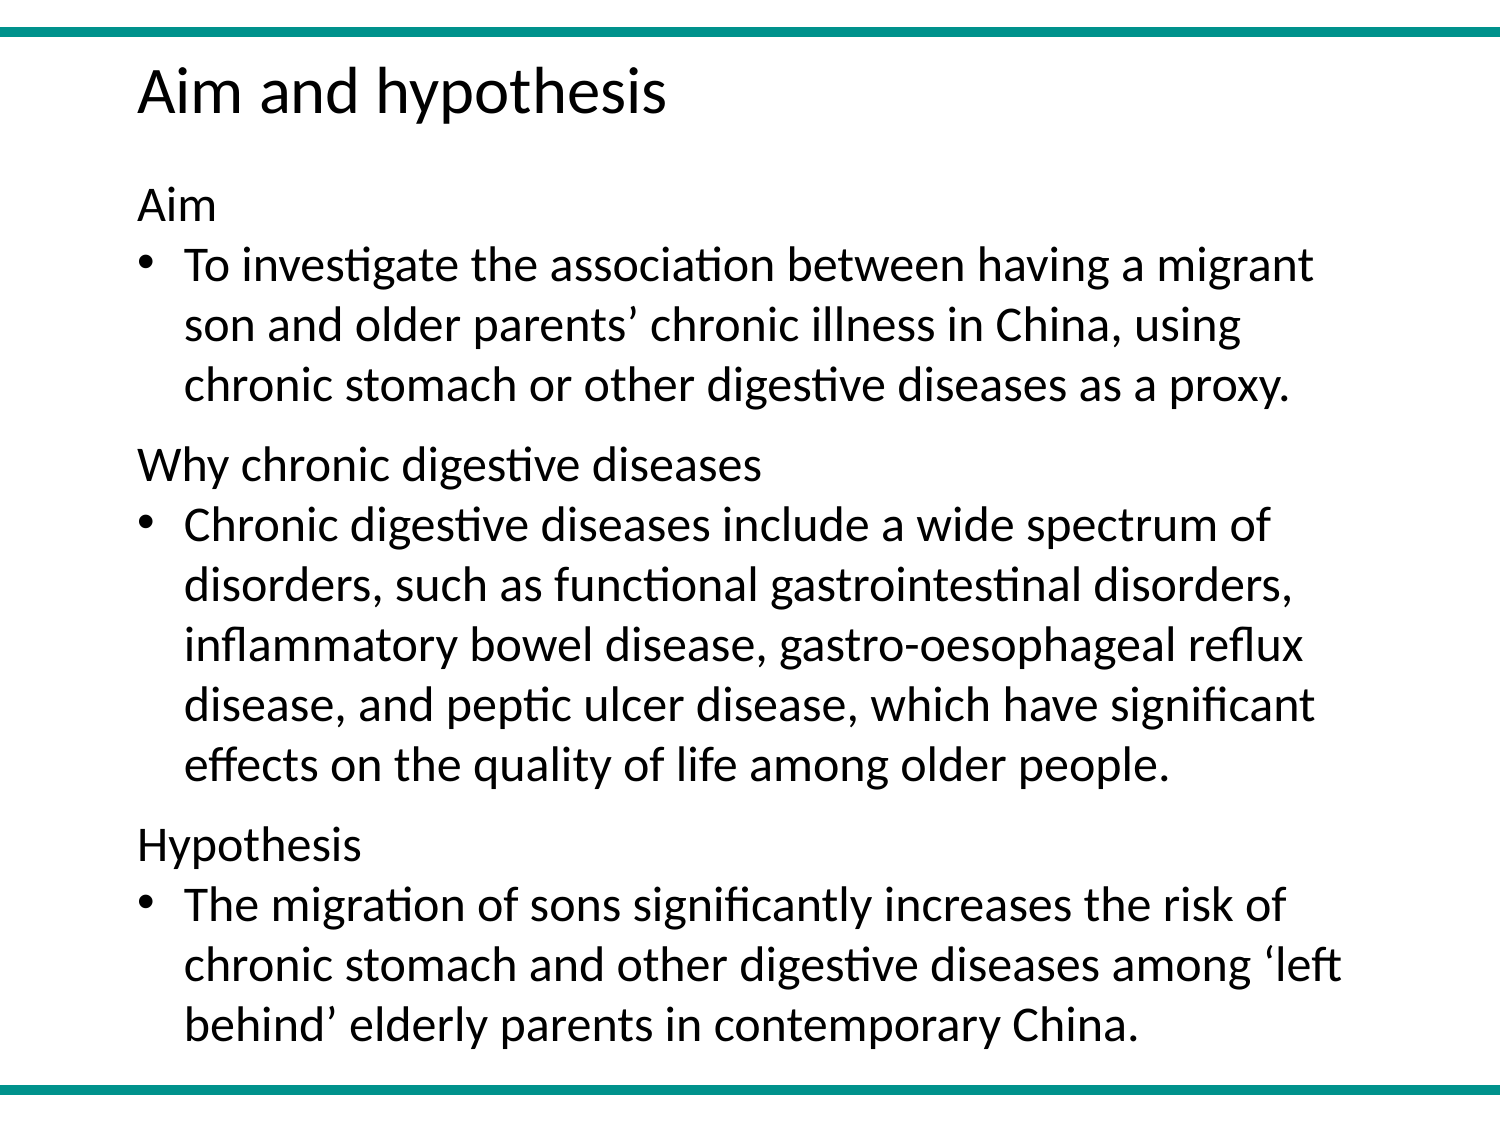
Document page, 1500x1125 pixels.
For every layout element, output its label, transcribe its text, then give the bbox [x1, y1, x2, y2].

text_box [0, 27, 1500, 37]
text_box [1369, 1085, 1500, 1095]
text_box Aim and hypothesis Aim To investigate the association between having a migrant son and older parents’ chronic illness in China, using chronic stomach or other digestive diseases as a proxy. Why chronic digestive diseases Chronic digestive diseases include a wide spectrum of disorders, such as functional gastrointestinal disorders, inflammatory bowel disease, gastro-oesophageal reflux disease, and peptic ulcer disease, which have significant effects on the quality of life among older people. Hypothesis The migration of sons significantly increases the risk of chronic stomach and other digestive diseases among ‘left behind’ elderly parents in contemporary China. [122, 39, 1369, 1105]
text_box [0, 1085, 122, 1095]
